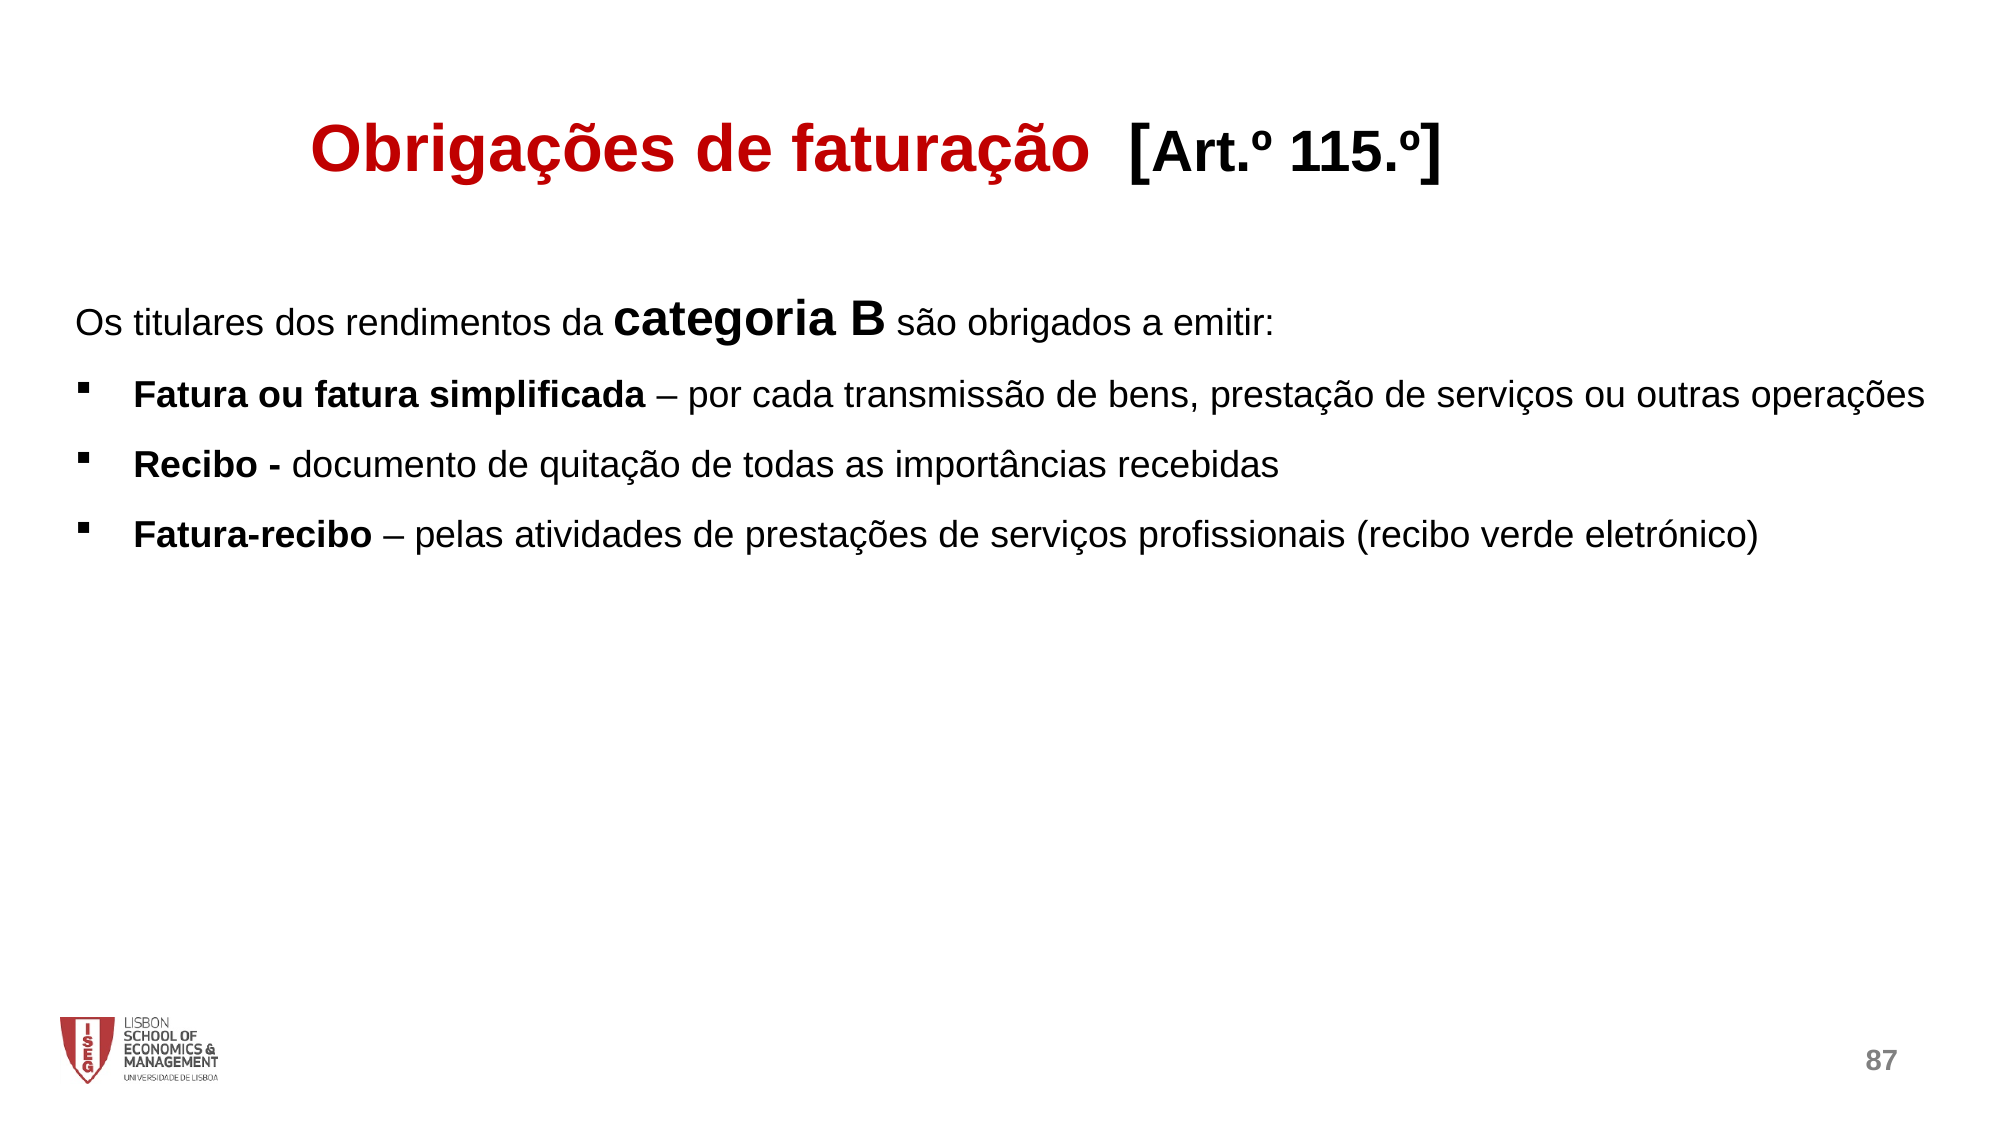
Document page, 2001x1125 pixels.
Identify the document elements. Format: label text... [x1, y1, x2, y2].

text_box 87 [1820, 1017, 1944, 1084]
text_box Obrigações de faturação [Art.º 115.º] [295, 97, 1677, 192]
picture [59, 1017, 218, 1084]
list Os titulares dos rendimentos da categoria B são obrigados a emitir: Fatura ou fatura simplificada – por cada transmissão de bens, prestação de serviços ou outras operações Recibo - documento de quitação de todas as importâncias recebidas Fatura-recibo – pelas atividades de prestações de serviços profissionais (recibo verde eletrónico) [60, 277, 1944, 918]
